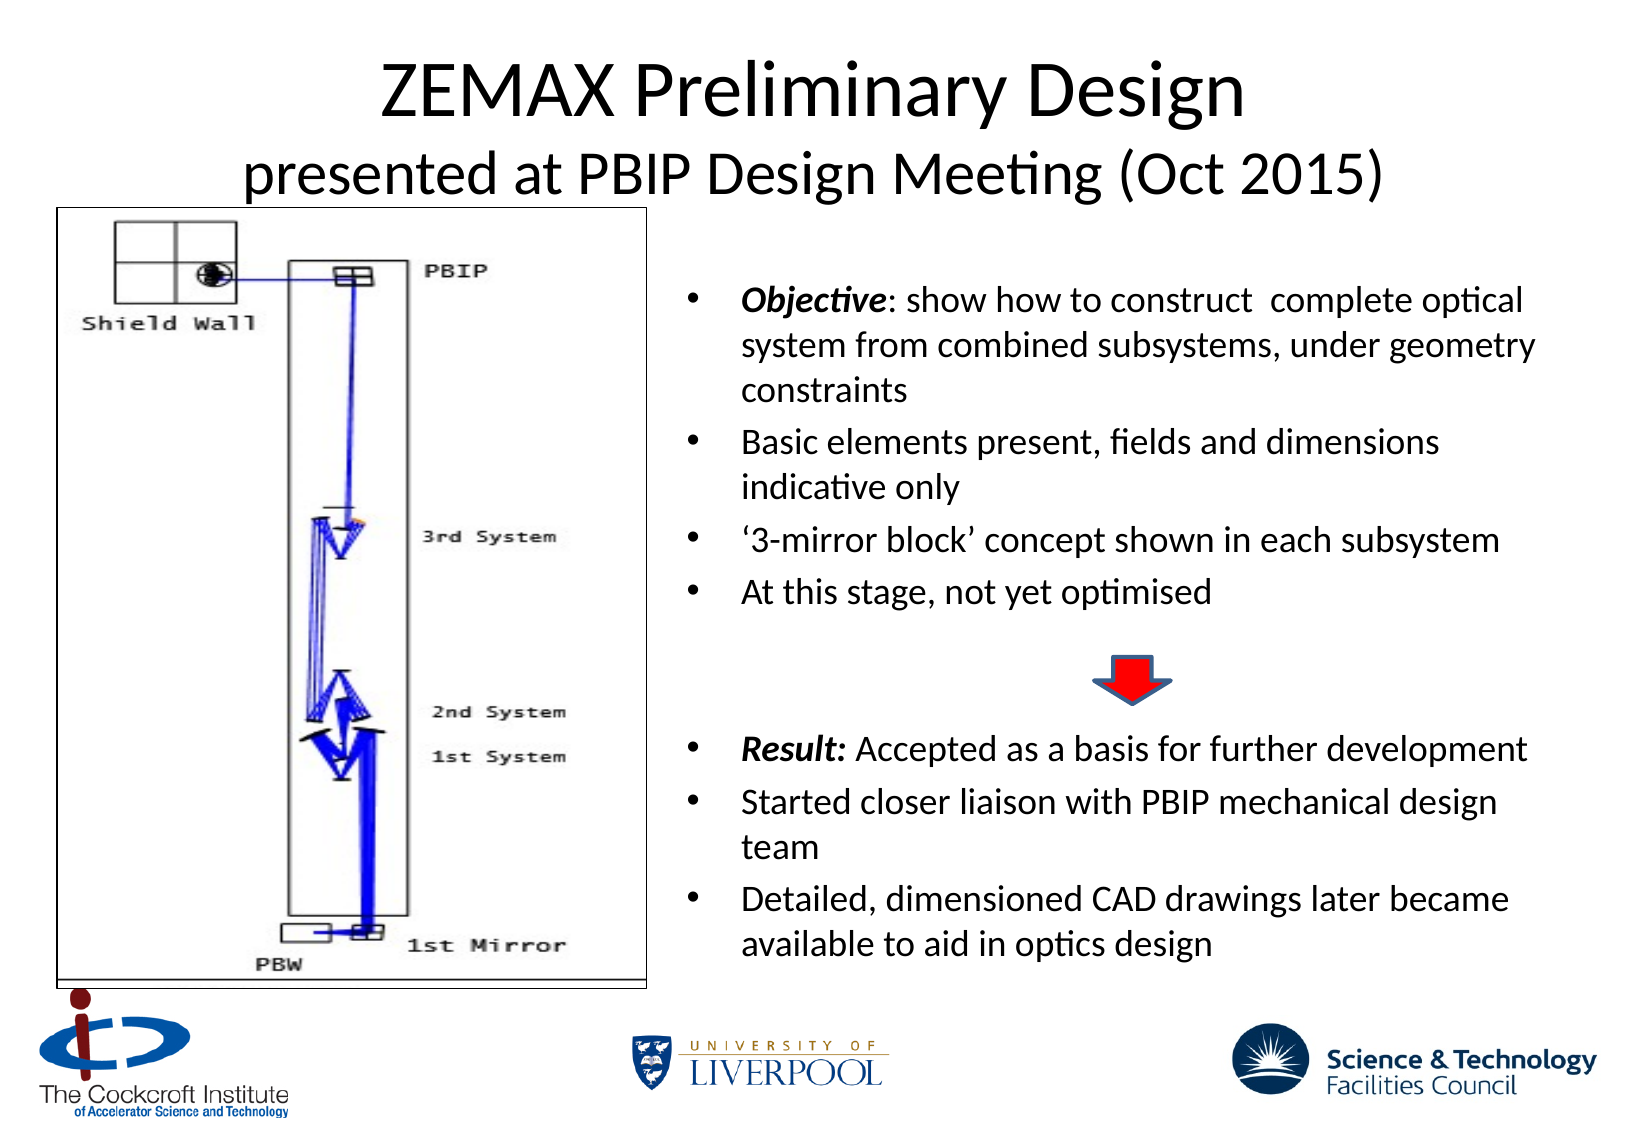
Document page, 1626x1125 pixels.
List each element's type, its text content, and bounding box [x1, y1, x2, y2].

text_box [1091, 654, 1173, 706]
picture [57, 207, 647, 988]
list Objective: show how to construct complete optical system from combined subsystems, under geometry constraints Basic elements present, fields and dimensions indicative only ‘3-mirror block’ concept shown in each subsystem At this stage, not yet optimised Result: Accepted as a basis for further development Started closer liaison with PBIP mechanical design team Detailed, dimensioned CAD drawings later became available to aid in optics design [671, 267, 1581, 976]
picture [39, 987, 288, 1118]
picture [593, 999, 928, 1125]
picture [1221, 1015, 1606, 1109]
title ZEMAX Preliminary Design presented at PBIP Design Meeting (Oct 2015) [83, 27, 1546, 215]
